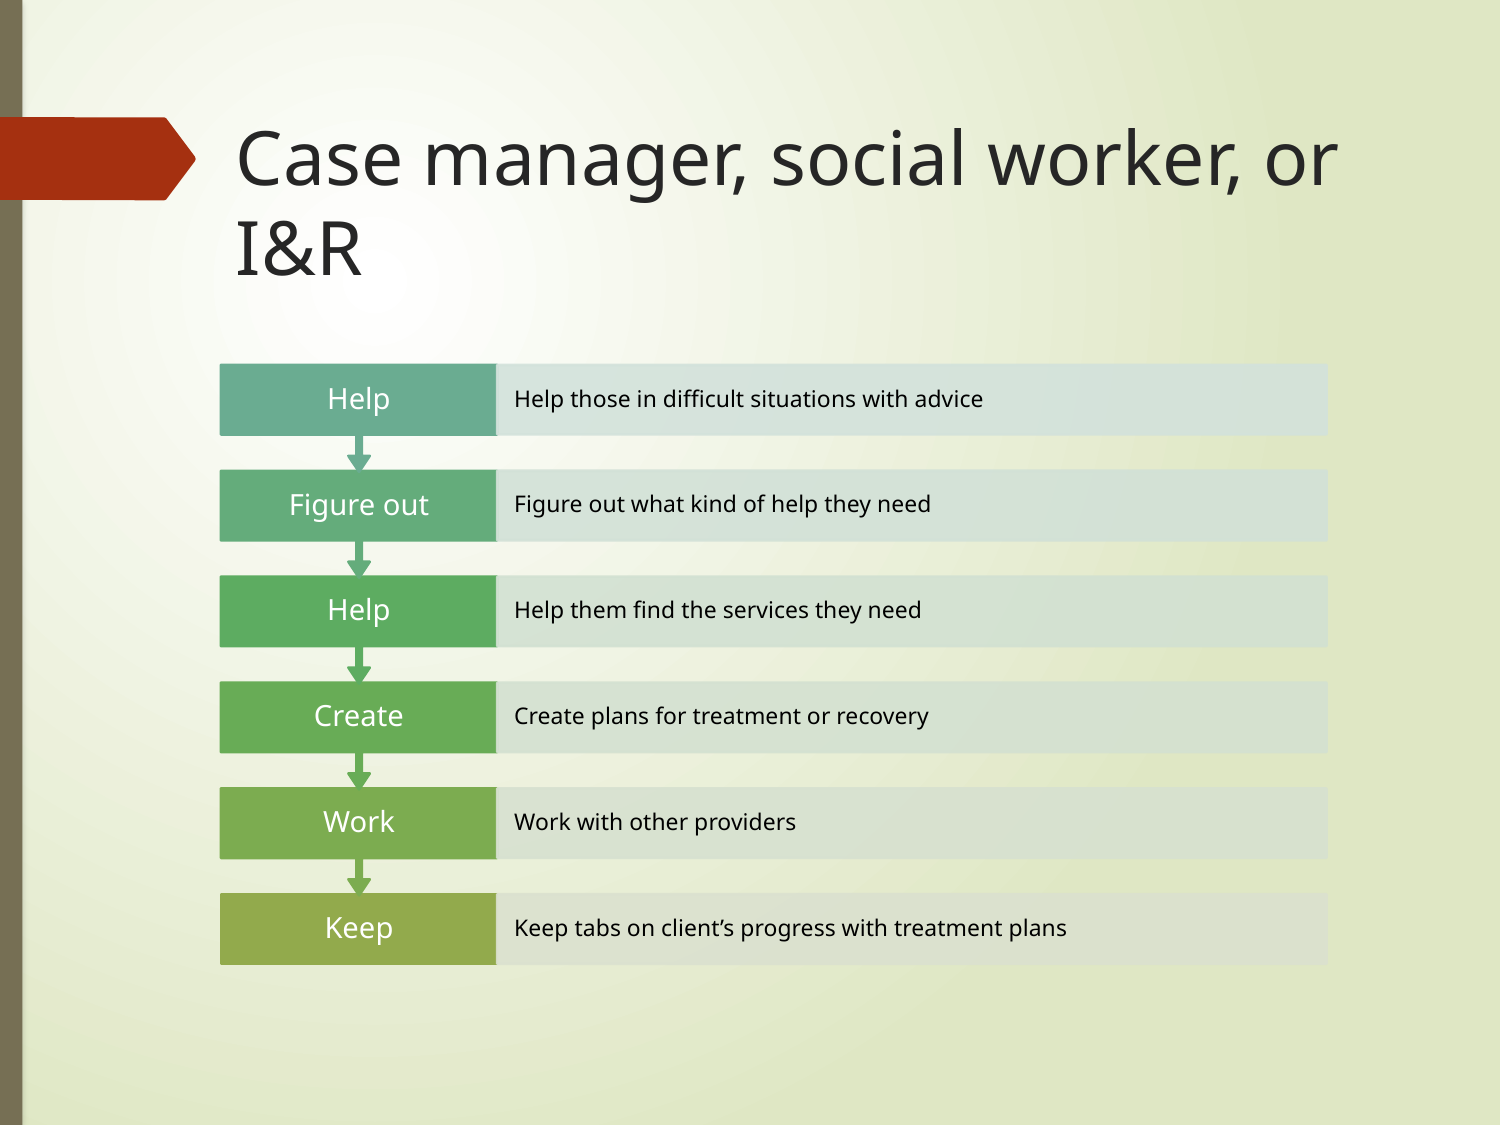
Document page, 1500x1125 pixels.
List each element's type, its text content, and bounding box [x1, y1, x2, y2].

title Case manager, social worker, or I&R [220, 102, 1416, 313]
text_box [0, 0, 23, 117]
text_box [0, 117, 196, 201]
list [220, 364, 1327, 965]
text_box [23, 0, 1500, 1125]
text_box [0, 200, 23, 1125]
